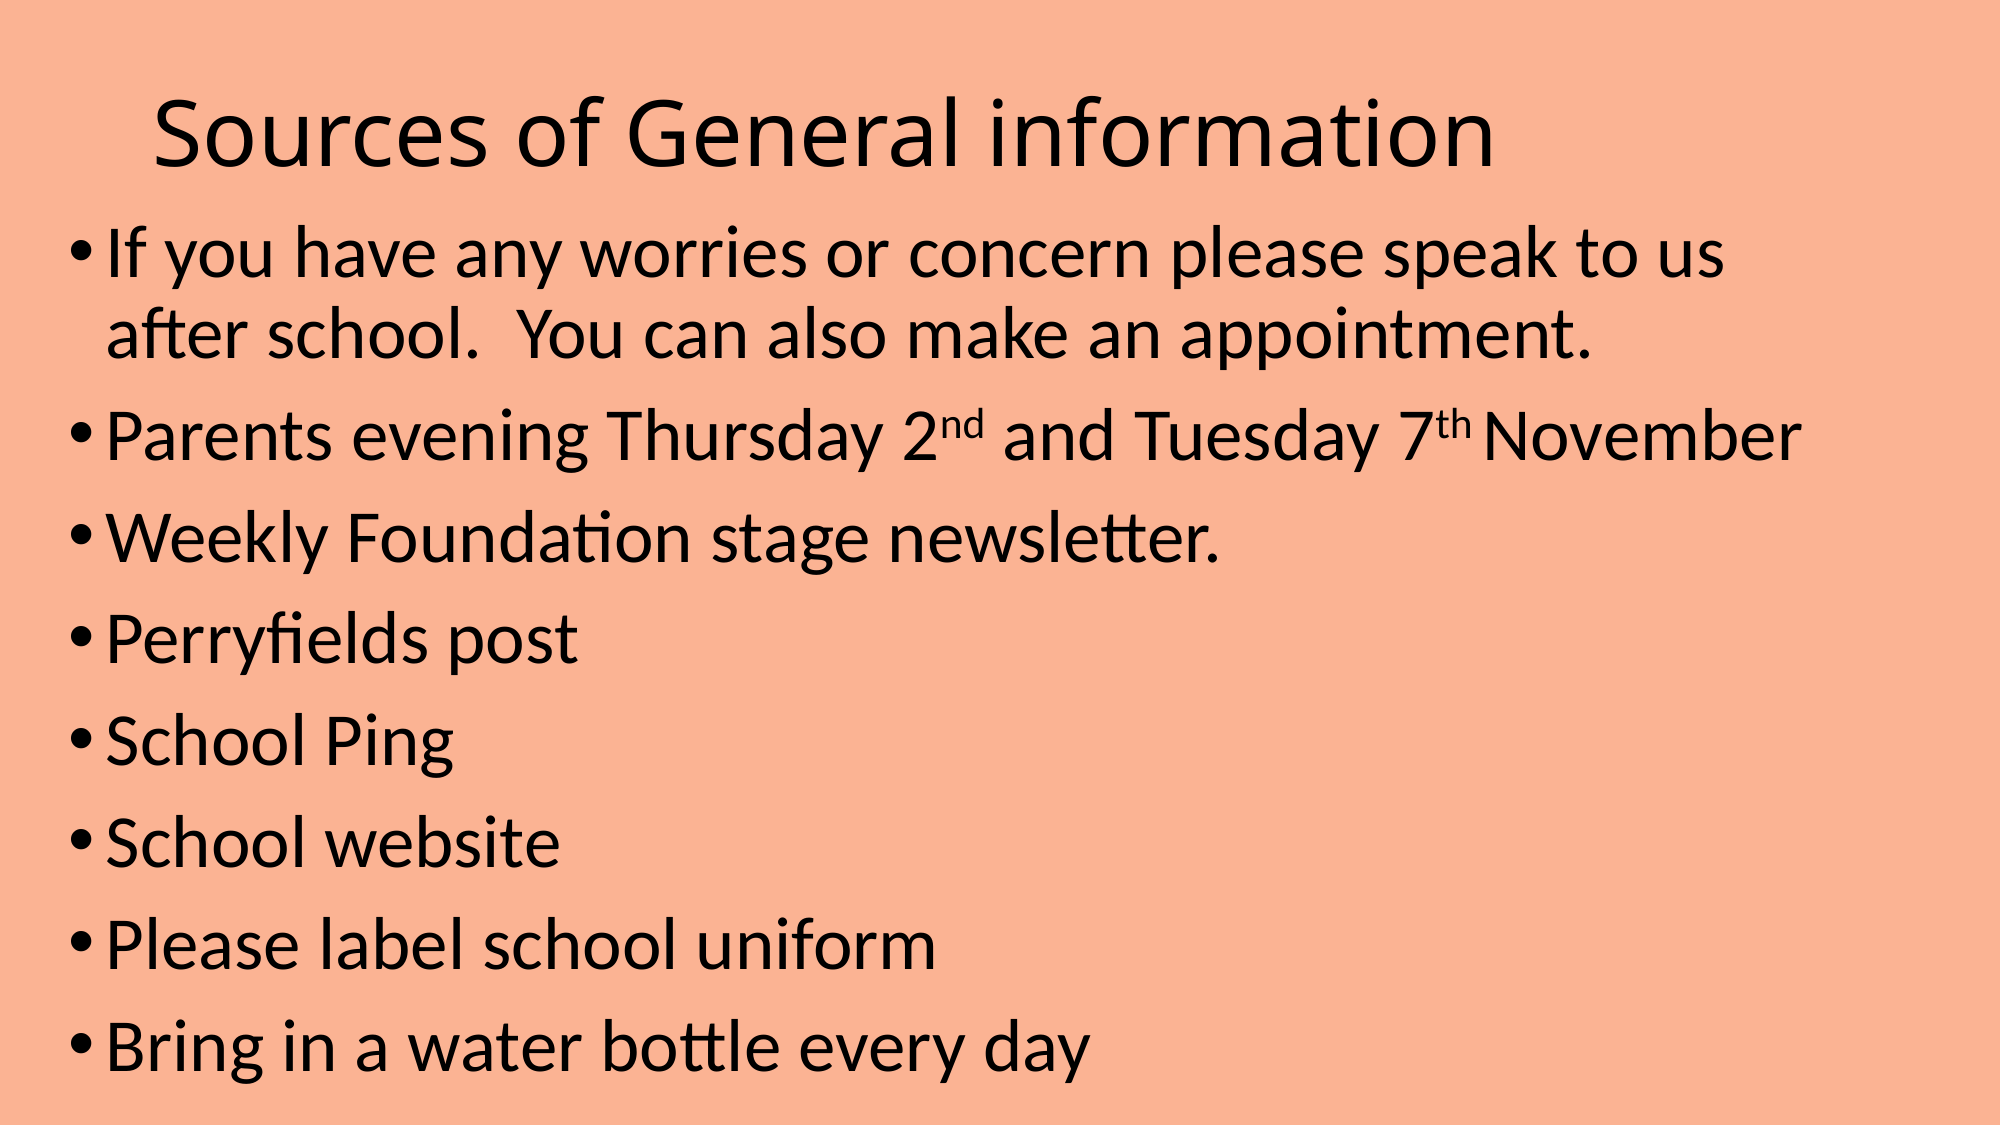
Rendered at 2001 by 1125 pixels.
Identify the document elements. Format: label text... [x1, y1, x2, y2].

list If you have any worries or concern please speak to us after school. You can also make an appointment. Parents evening Thursday 2nd and Tuesday 7th November Weekly Foundation stage newsletter. Perryfields post School Ping School website Please label school uniform Bring in a water bottle every day [53, 205, 1863, 1104]
title Sources of General information [137, 27, 1863, 205]
